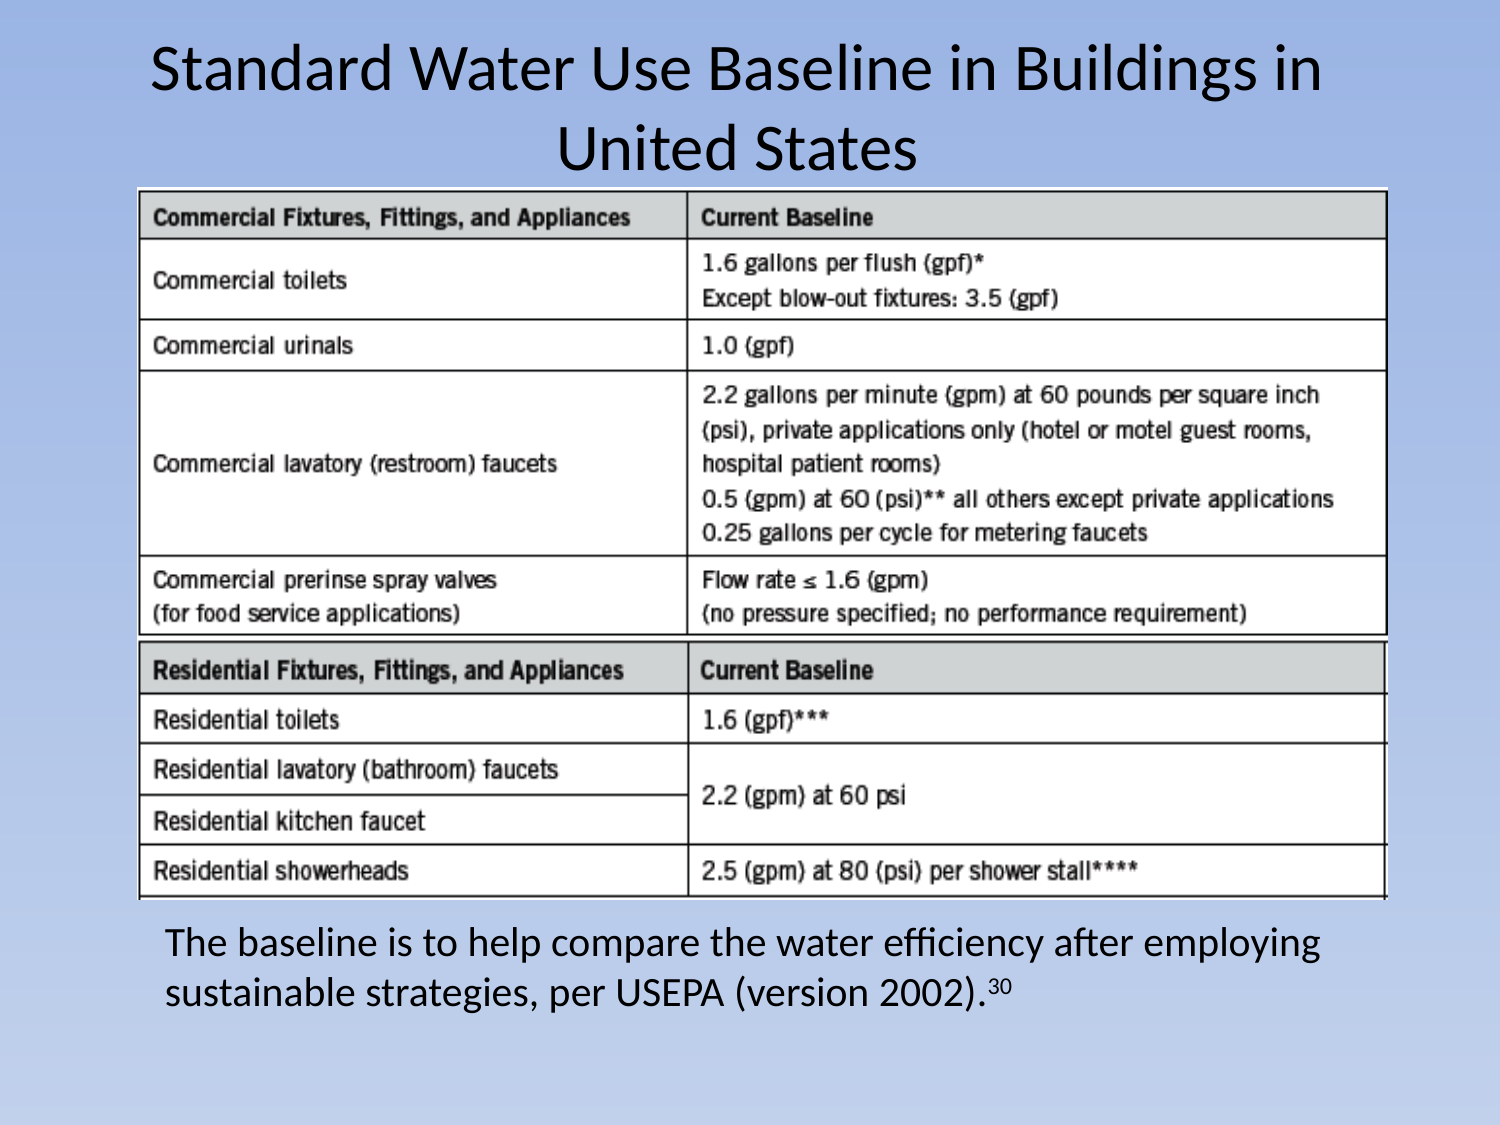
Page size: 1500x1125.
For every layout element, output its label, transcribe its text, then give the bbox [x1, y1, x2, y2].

text_box The baseline is to help compare the water efficiency after employing sustainable strategies, per USEPA (version 2002).30 [150, 910, 1375, 1023]
title Standard Water Use Baseline in Buildings in United States [62, 50, 1413, 238]
picture [137, 187, 1388, 901]
